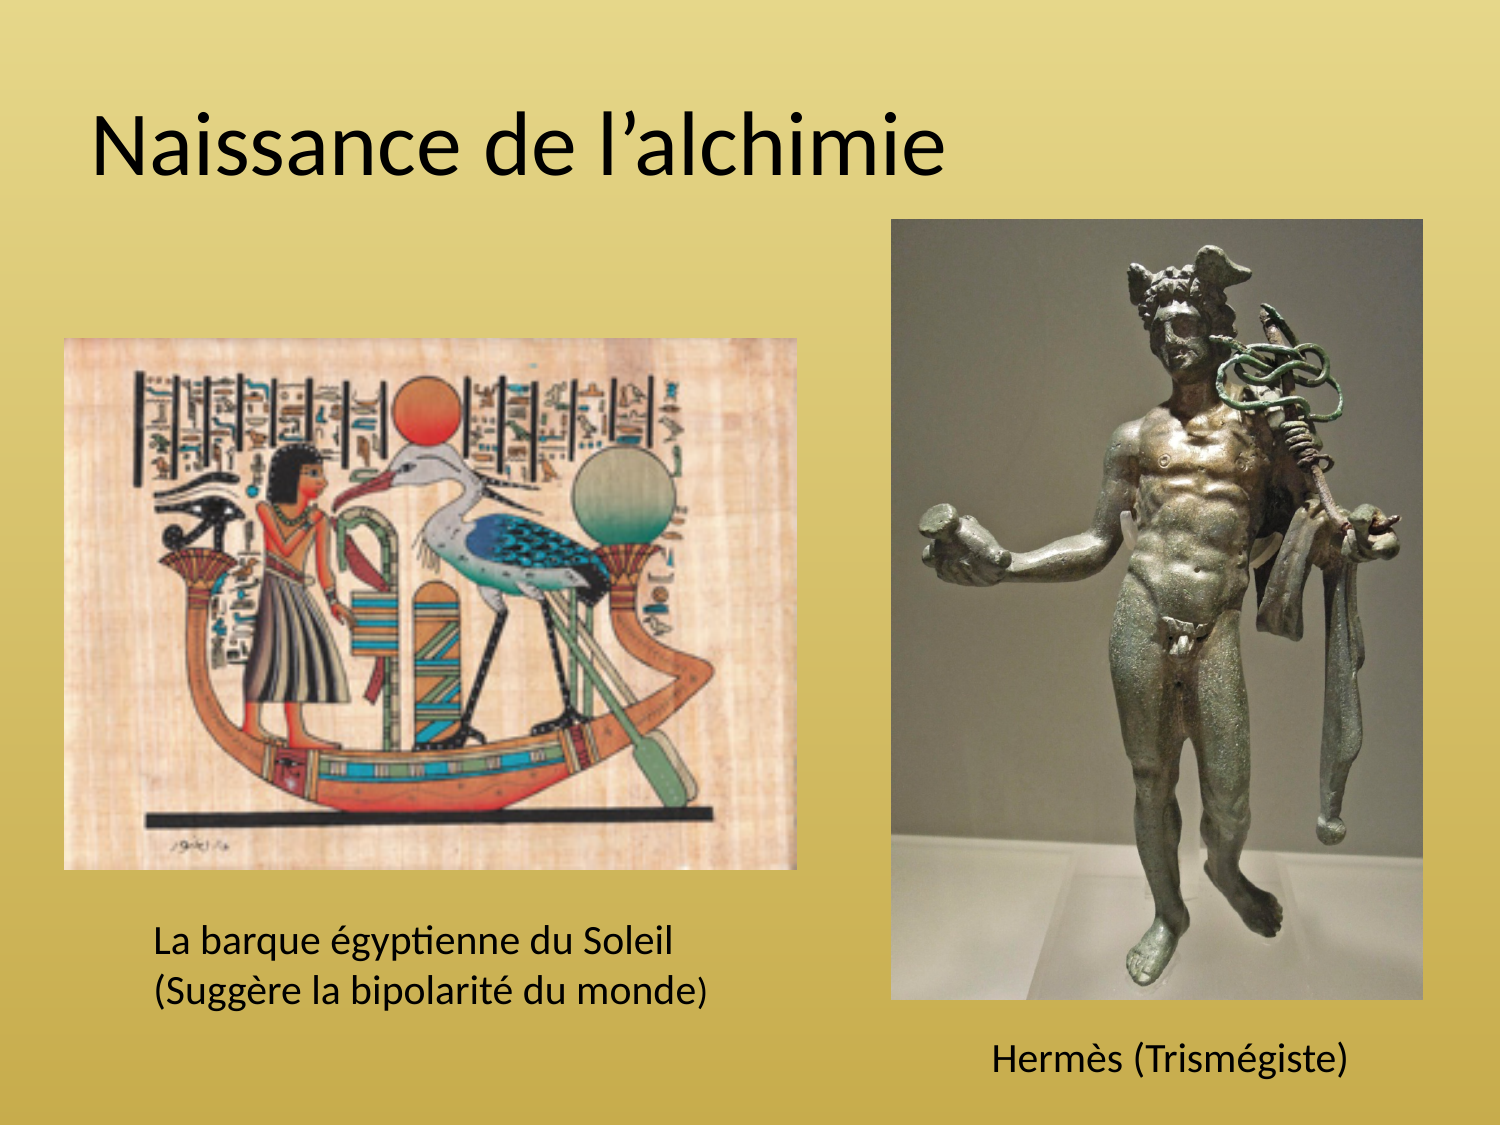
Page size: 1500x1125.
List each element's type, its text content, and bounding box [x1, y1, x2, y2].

picture [891, 219, 1424, 1000]
title Naissance de l’alchimie [75, 45, 1425, 233]
text_box Hermès (Trismégiste) [976, 1023, 1365, 1088]
picture [64, 337, 797, 870]
text_box La barque égyptienne du Soleil (Suggère la bipolarité du monde) [138, 905, 724, 1020]
